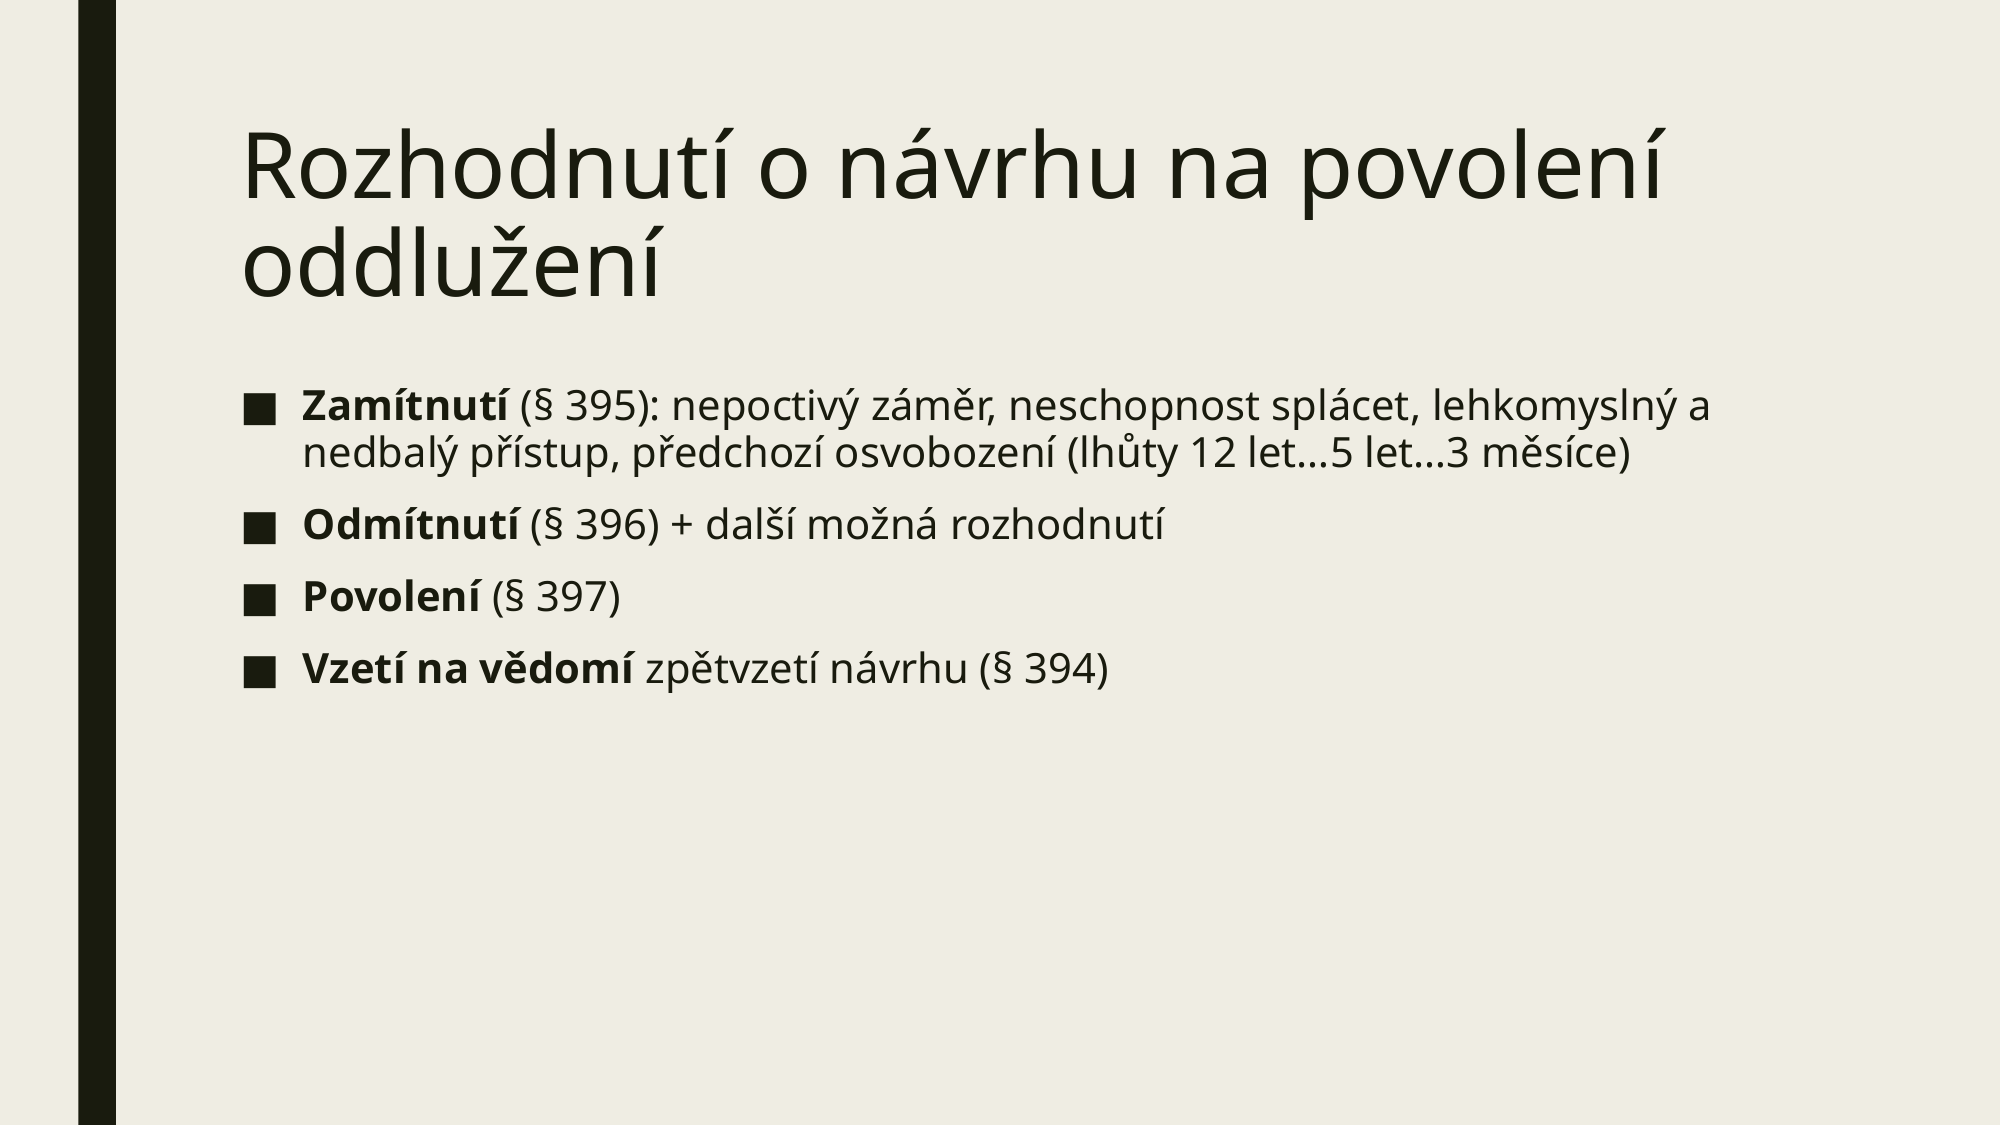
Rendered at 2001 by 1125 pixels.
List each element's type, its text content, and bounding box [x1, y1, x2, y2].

list Zamítnutí (§ 395): nepoctivý záměr, neschopnost splácet, lehkomyslný a nedbalý přístup, předchozí osvobození (lhůty 12 let…5 let…3 měsíce) Odmítnutí (§ 396) + další možná rozhodnutí Povolení (§ 397) Vzetí na vědomí zpětvzetí návrhu (§ 394) [225, 375, 1800, 963]
title Rozhodnutí o návrhu na povolení oddlužení [225, 112, 1800, 357]
